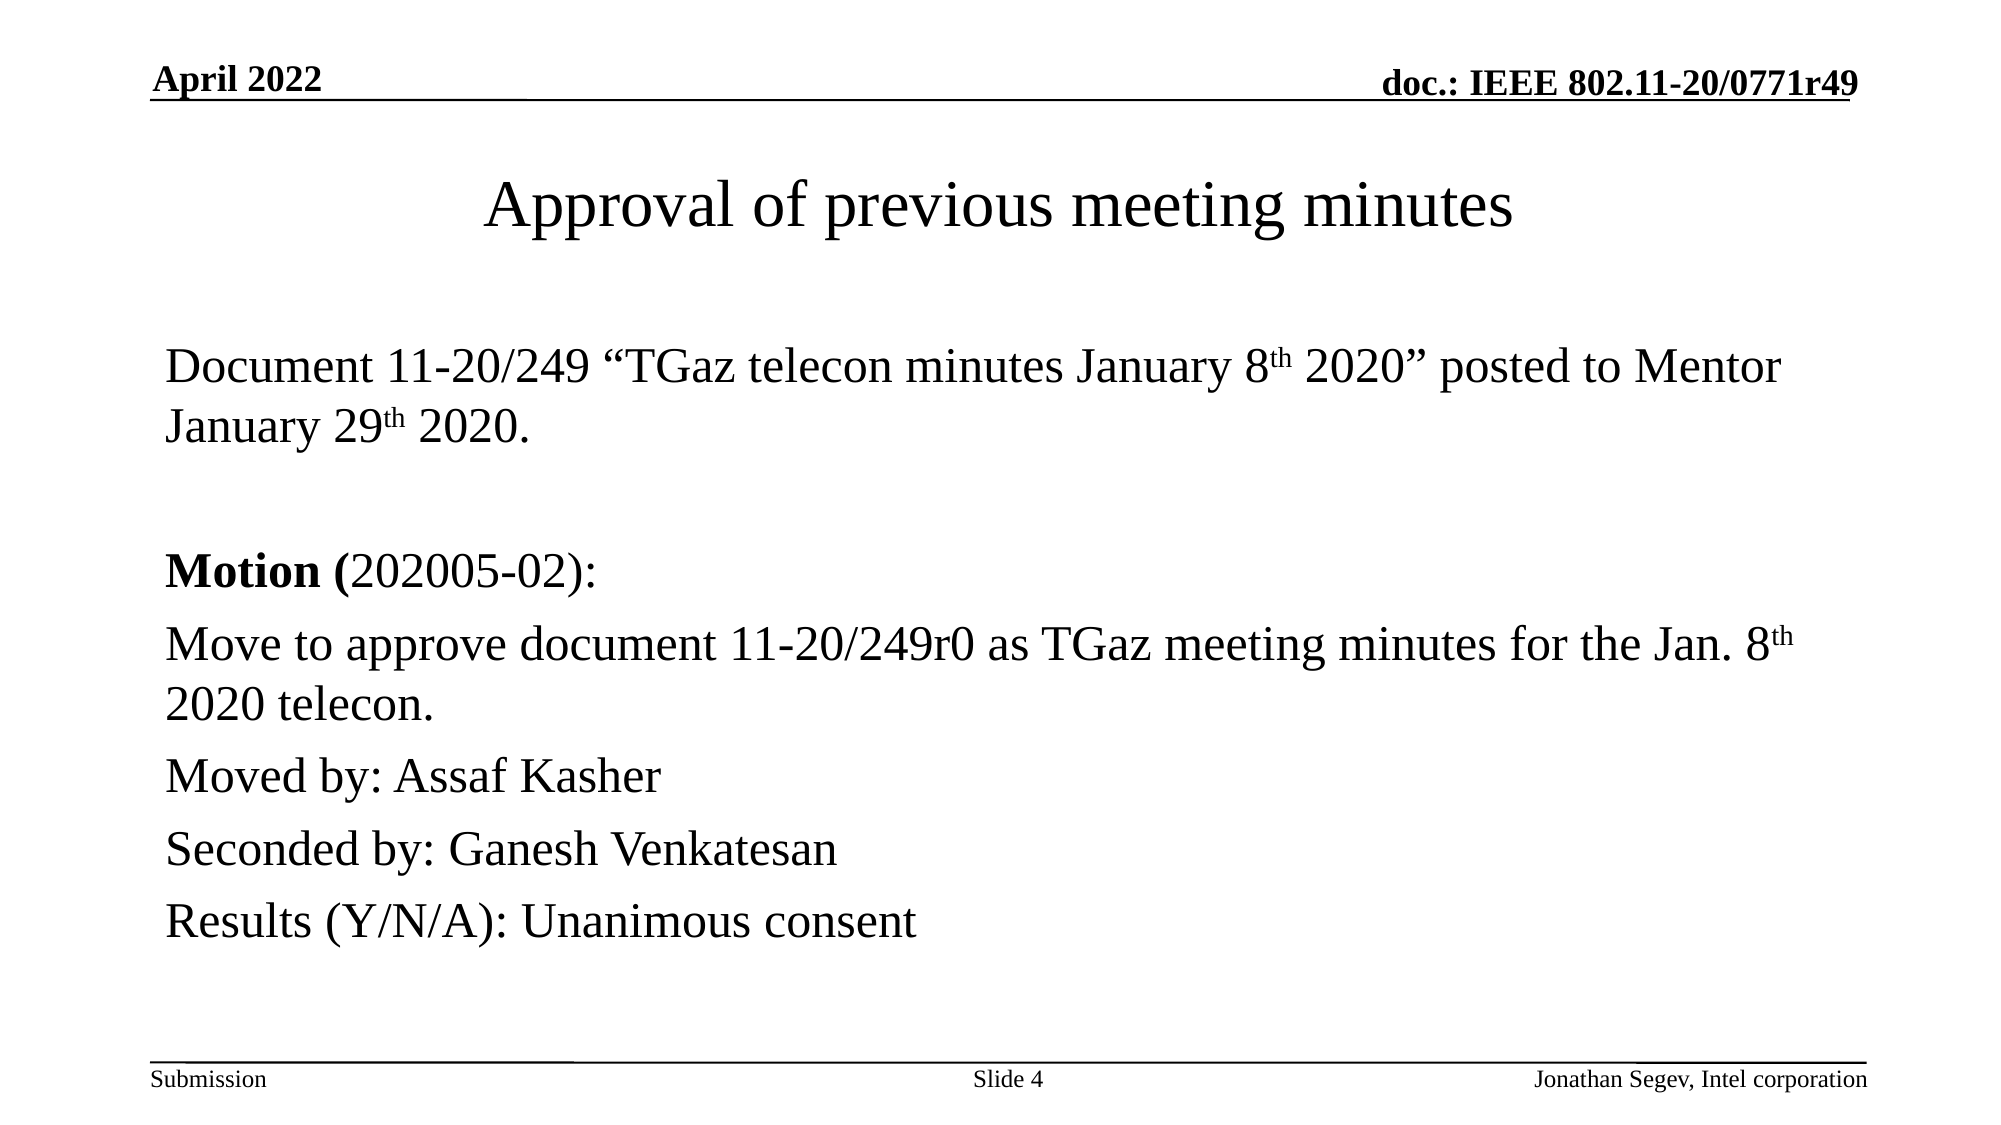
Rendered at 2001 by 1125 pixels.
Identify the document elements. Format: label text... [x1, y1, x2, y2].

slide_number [152, 54, 563, 100]
footer Jonathan Segev, Intel corporation [1171, 1061, 1869, 1093]
list Document 11-20/249 “TGaz telecon minutes January 8th 2020” posted to Mentor January 29th 2020. Motion (202005-02): Move to approve document 11-20/249r0 as TGaz meeting minutes for the Jan. 8th 2020 telecon. Moved by: Assaf Kasher Seconded by: Ganesh Venkatesan Results (Y/N/A): Unanimous consent [149, 324, 1850, 1000]
title Approval of previous meeting minutes [149, 112, 1850, 288]
slide_number Slide 4 [950, 1061, 1067, 1123]
